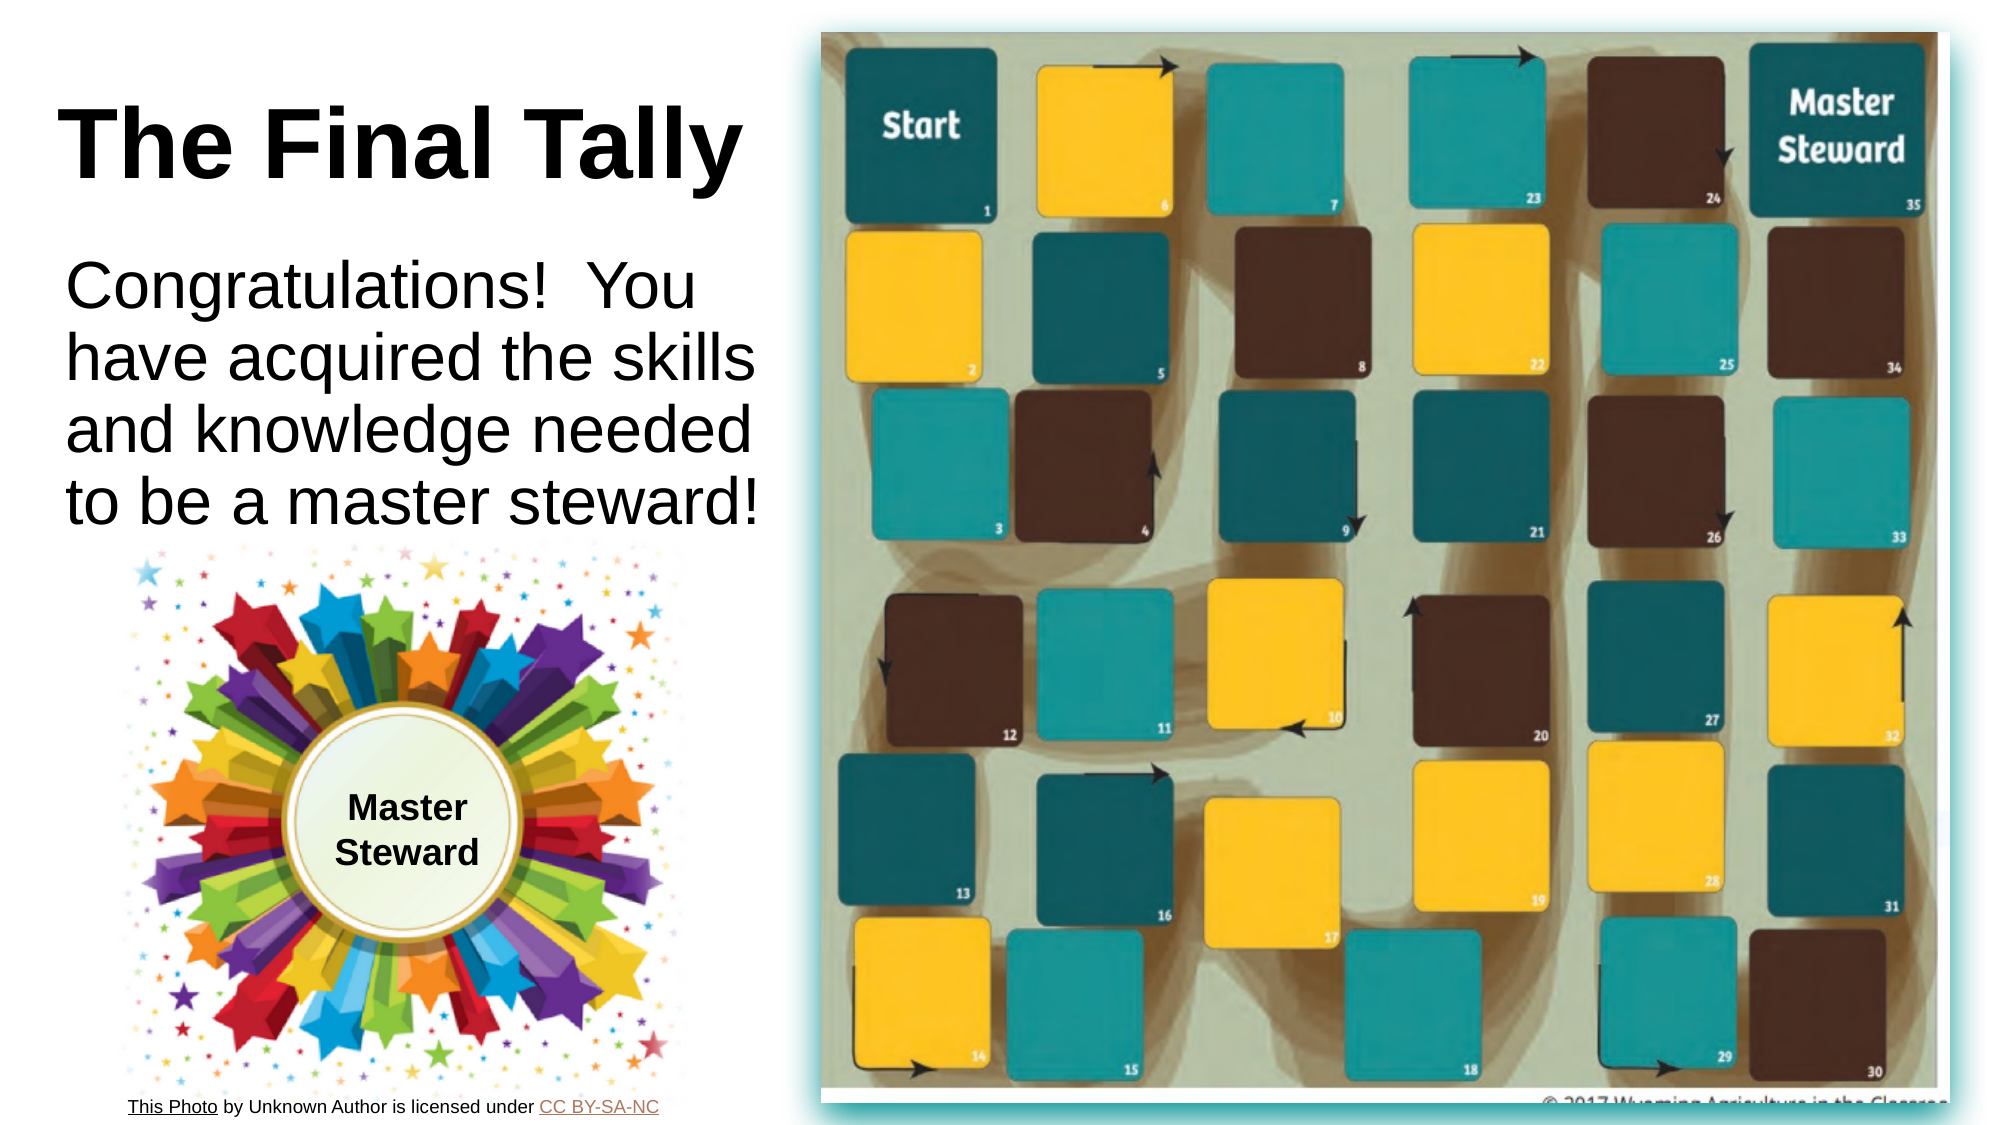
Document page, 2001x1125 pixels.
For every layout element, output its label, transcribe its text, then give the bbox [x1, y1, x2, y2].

picture [112, 534, 690, 1111]
text_box This Photo by Unknown Author is licensed under CC BY-SA-NC [113, 1087, 788, 1125]
list Congratulations! You have acquired the skills and knowledge needed to be a master steward! [50, 242, 794, 629]
title The Final Tally [24, 62, 778, 230]
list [821, 32, 1950, 1103]
